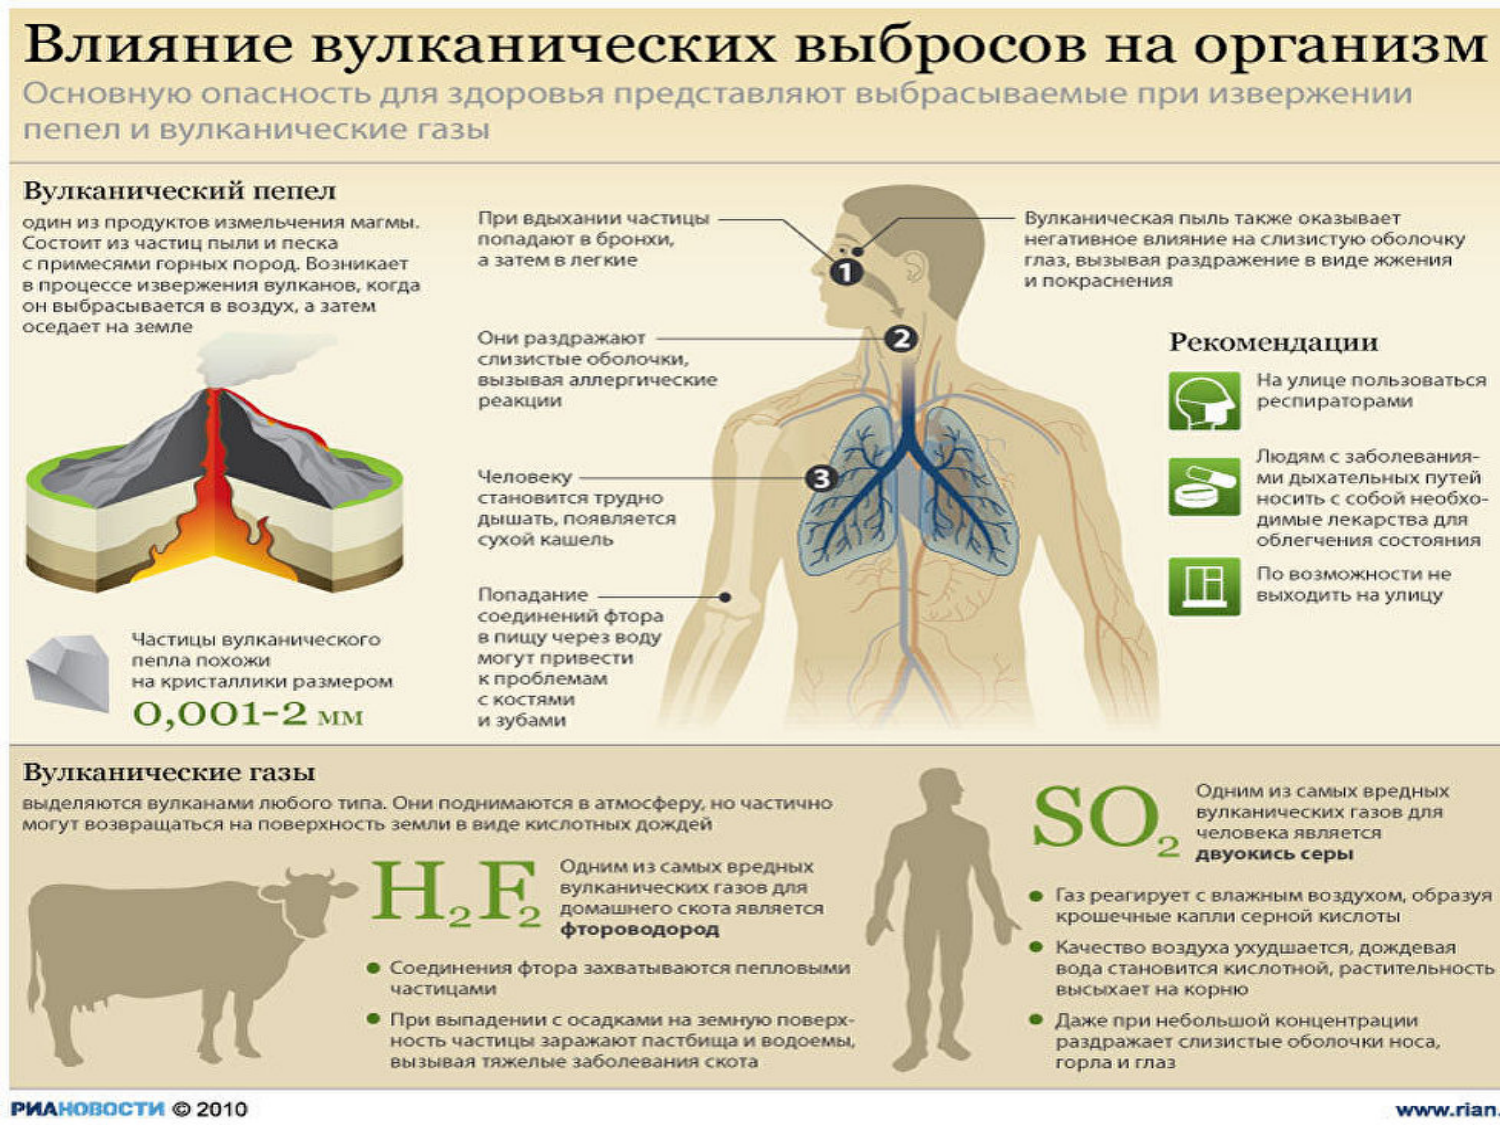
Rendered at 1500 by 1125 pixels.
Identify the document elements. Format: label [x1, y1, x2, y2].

list [0, 0, 1500, 1125]
